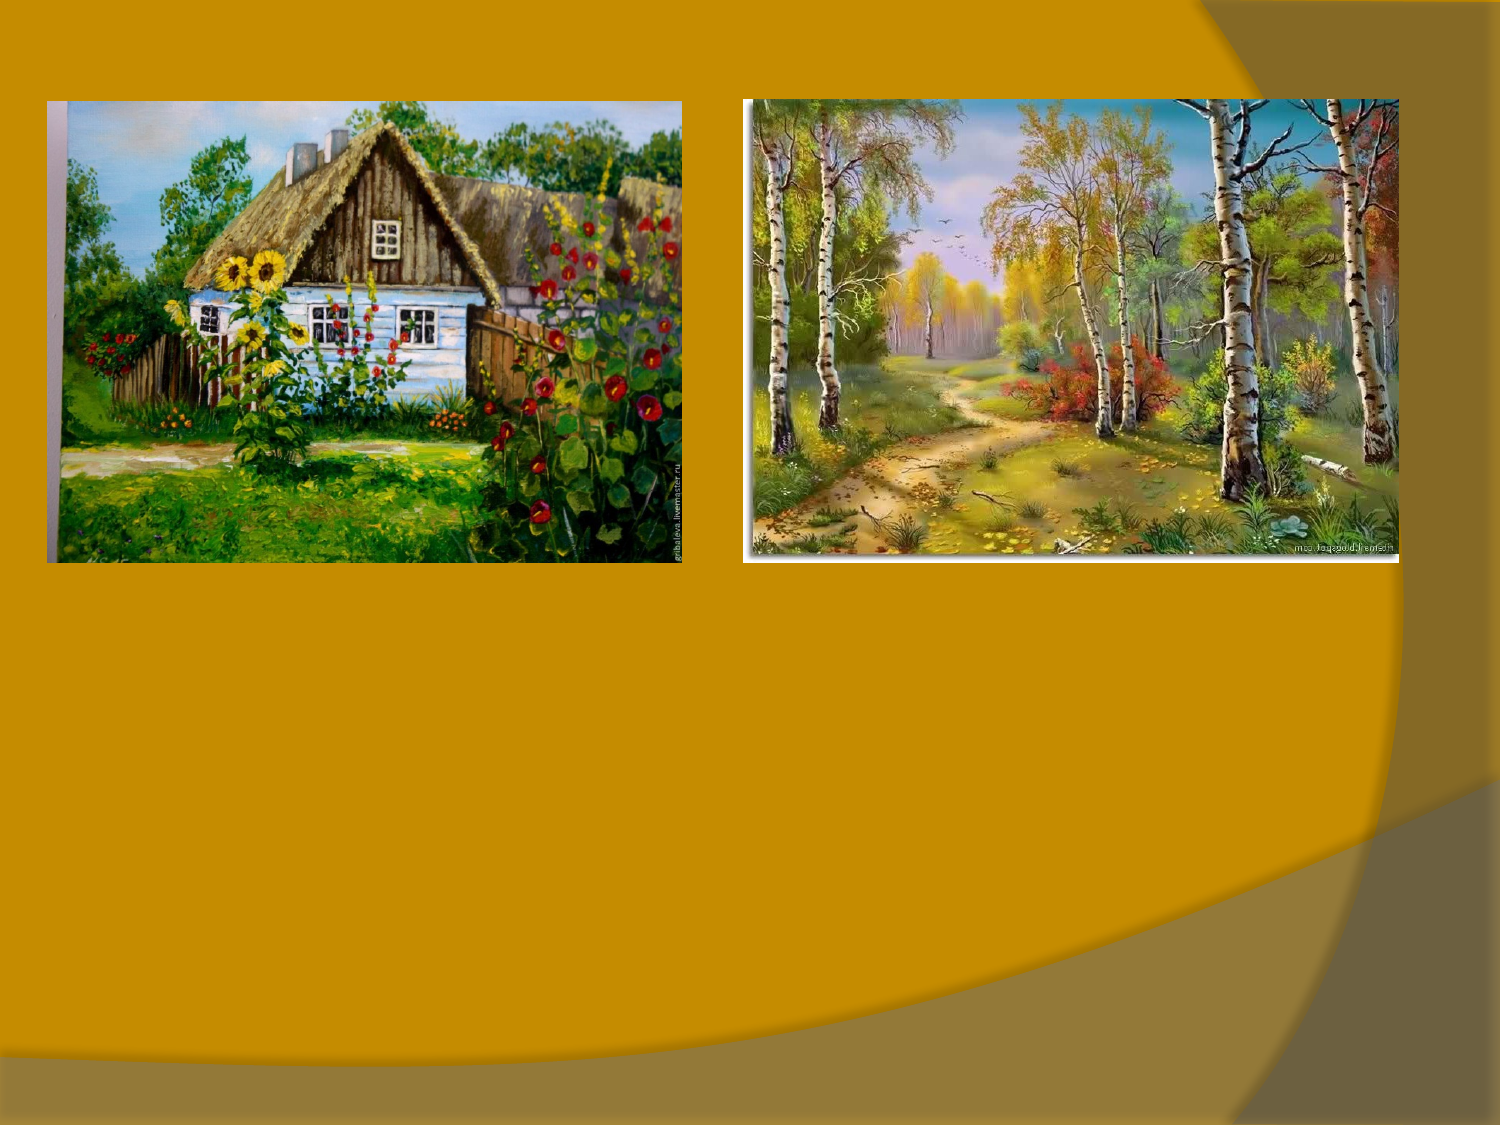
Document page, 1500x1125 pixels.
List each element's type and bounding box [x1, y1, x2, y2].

picture [47, 101, 683, 563]
picture [742, 99, 1399, 563]
